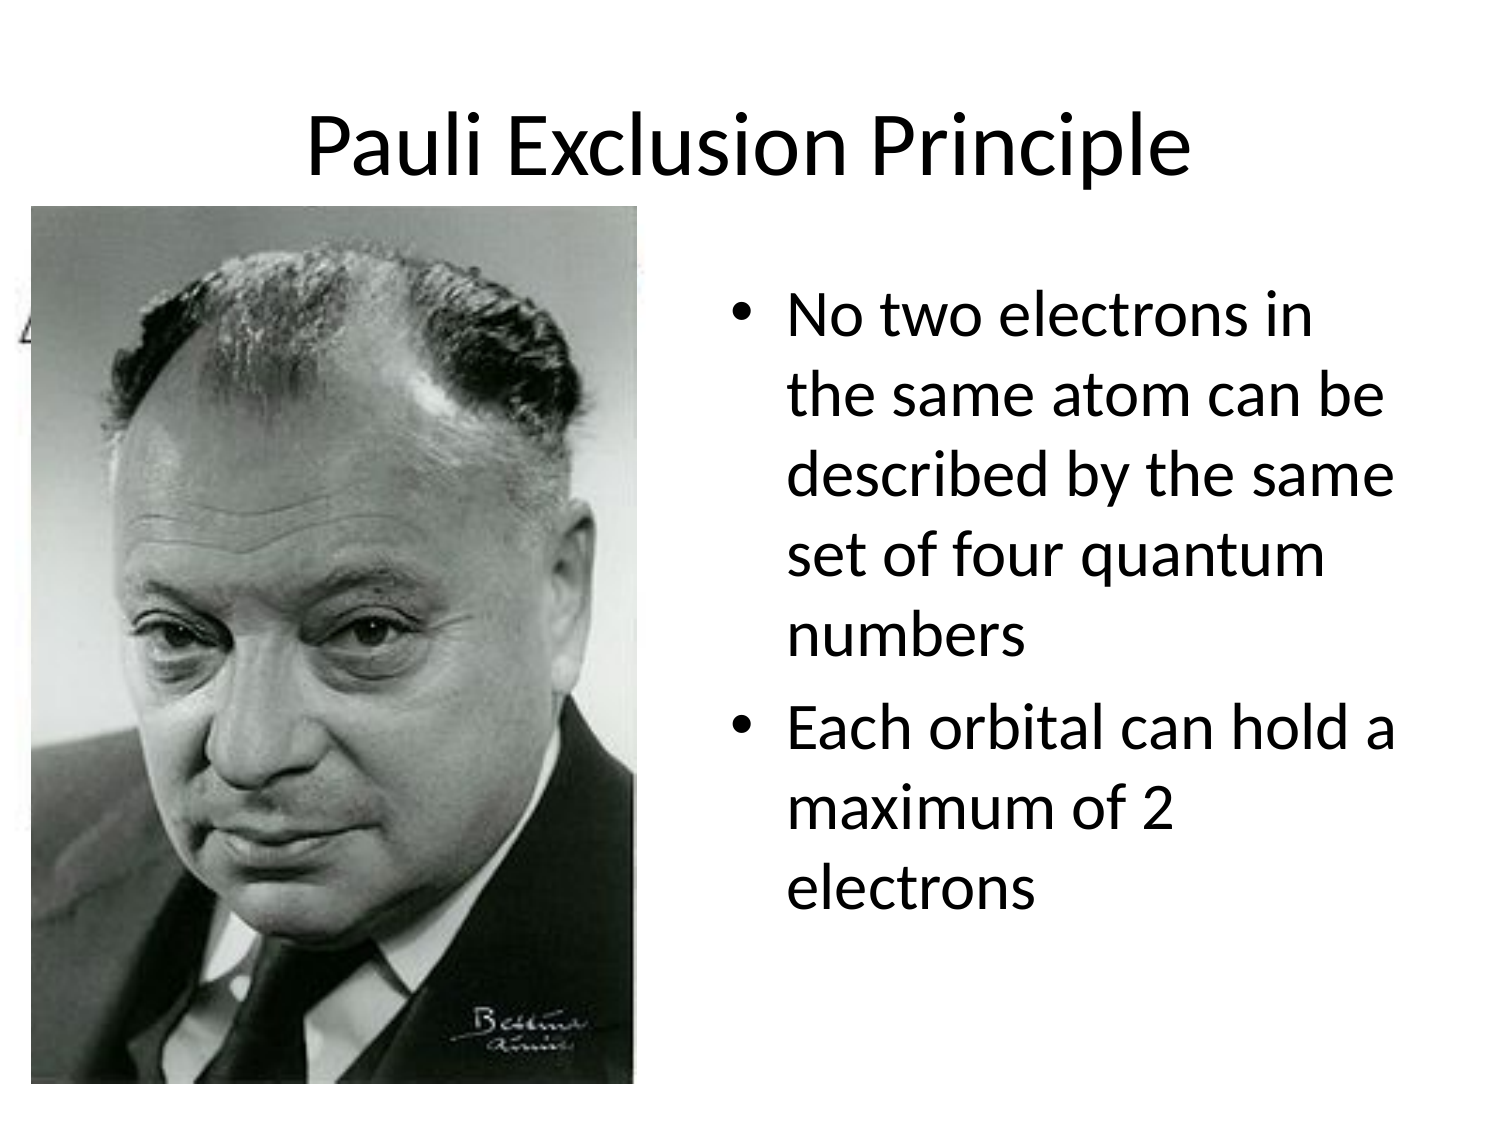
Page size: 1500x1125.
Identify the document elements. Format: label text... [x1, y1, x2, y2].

title Pauli Exclusion Principle [75, 45, 1425, 233]
picture [0, 206, 665, 1085]
list No two electrons in the same atom can be described by the same set of four quantum numbers Each orbital can hold a maximum of 2 electrons [715, 262, 1425, 1005]
